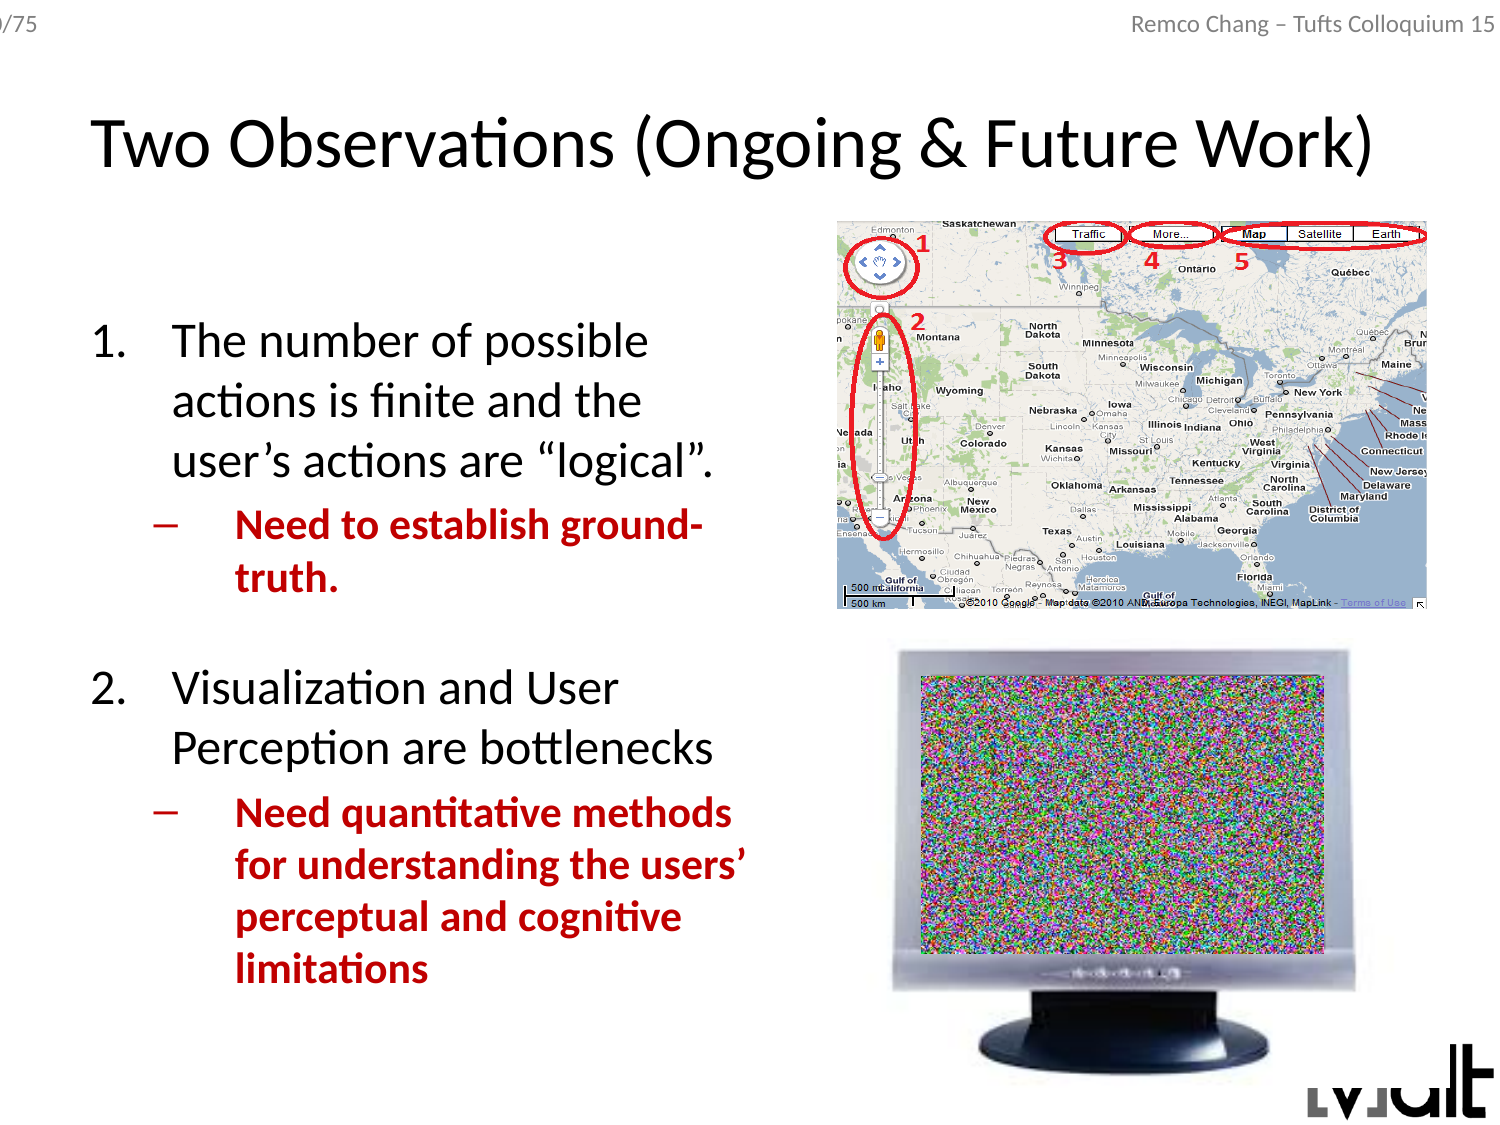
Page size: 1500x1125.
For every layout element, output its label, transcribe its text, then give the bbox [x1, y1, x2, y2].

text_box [787, 638, 1450, 1088]
list The number of possible actions is finite and the user’s actions are “logical”. Need to establish ground-truth. Visualization and User Perception are bottlenecks Need quantitative methods for understanding the users’ perceptual and cognitive limitations [75, 299, 788, 1005]
picture [1299, 1034, 1500, 1125]
title Two Observations (Ongoing & Future Work) [75, 45, 1425, 233]
picture [837, 221, 1428, 610]
